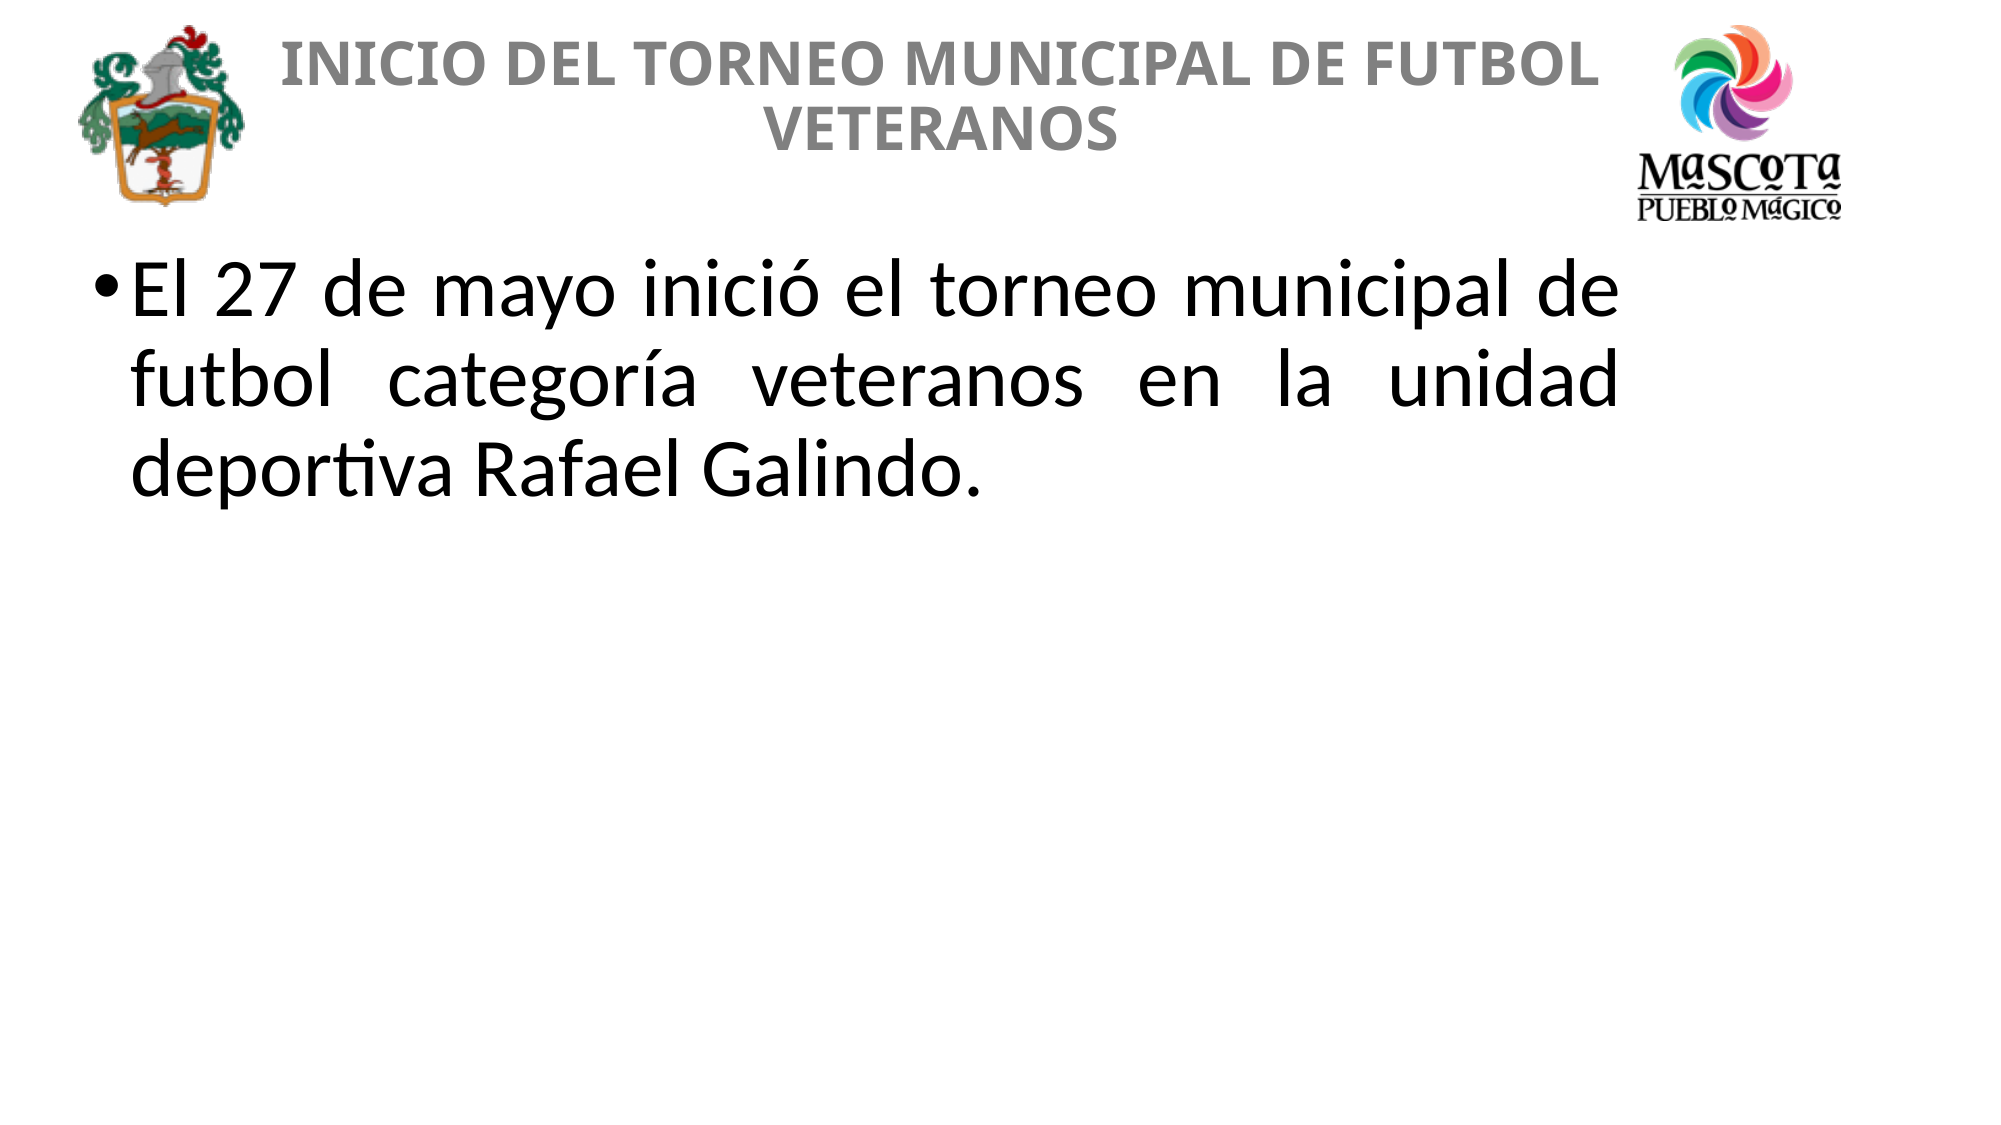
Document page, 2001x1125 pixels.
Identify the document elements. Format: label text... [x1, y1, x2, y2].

text_box El 27 de mayo inició el torneo municipal de futbol categoría veteranos en la unidad deportiva Rafael Galindo. [78, 237, 1638, 629]
picture [1637, 25, 1841, 221]
picture [78, 25, 245, 209]
text_box INICIO DEL TORNEO MUNICIPAL DE FUTBOL VETERANOS [245, 25, 1637, 172]
